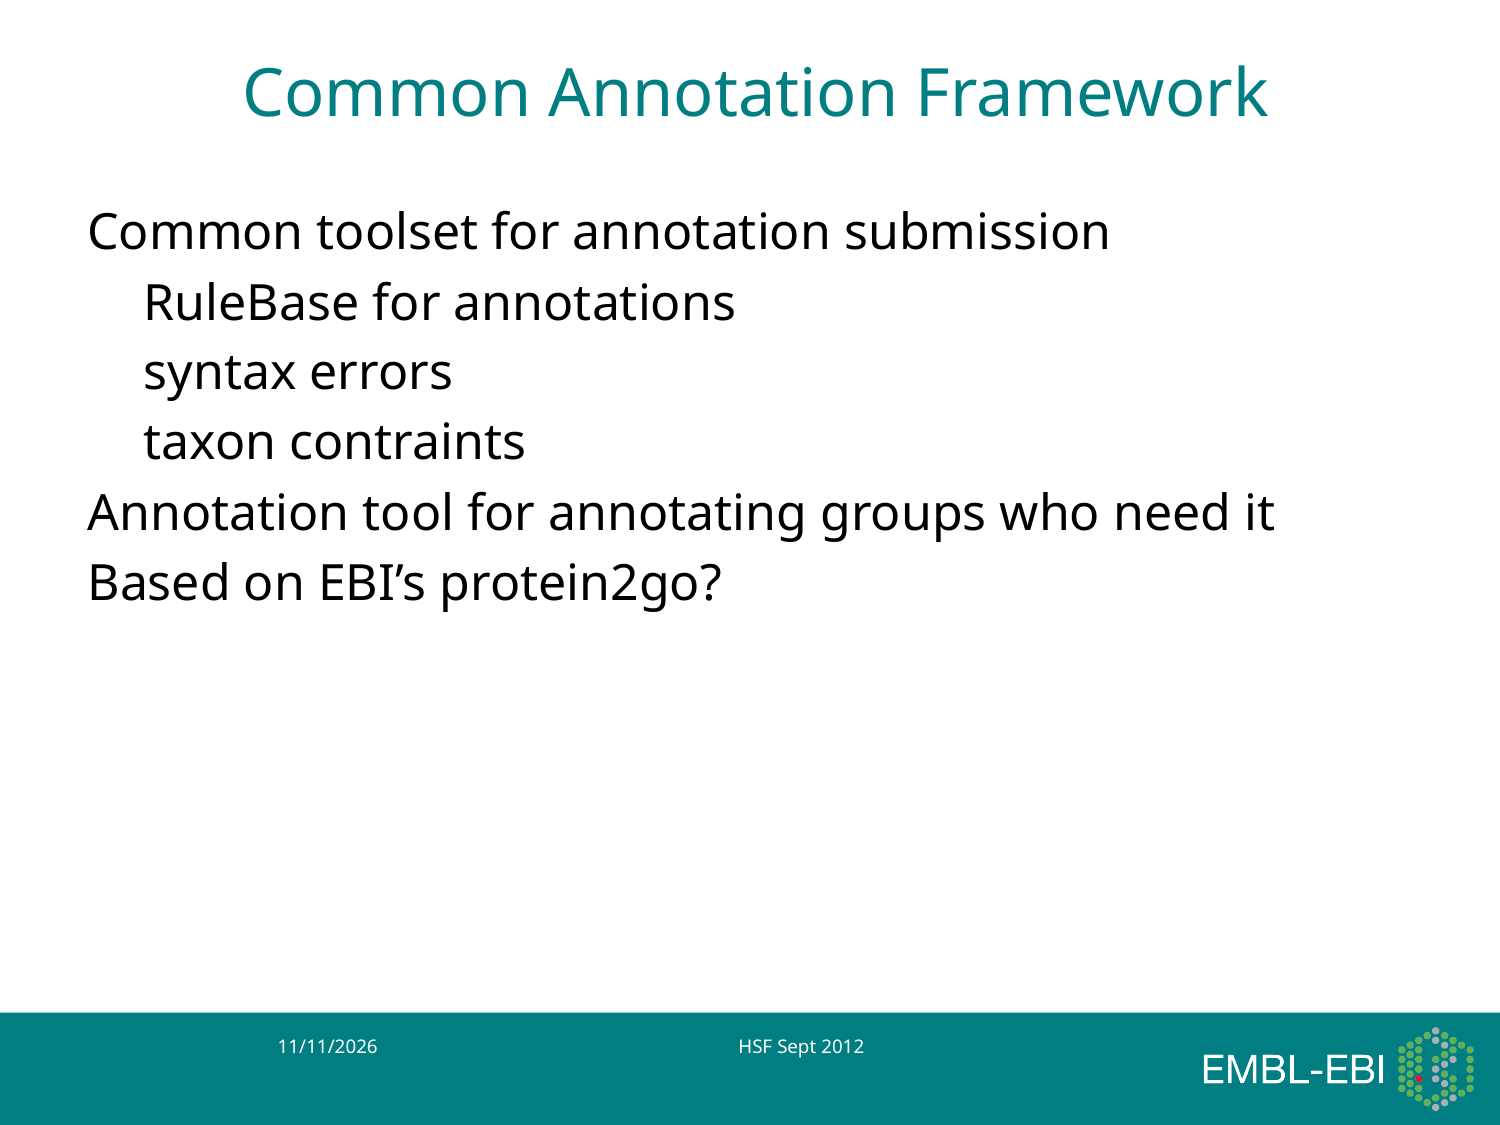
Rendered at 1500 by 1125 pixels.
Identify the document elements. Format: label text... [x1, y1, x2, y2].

footer HSF Sept 2012 [738, 1034, 1214, 1073]
title Common Annotation Framework [87, 49, 1426, 176]
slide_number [277, 1034, 553, 1073]
picture [1198, 1025, 1480, 1114]
list Common toolset for annotation submission RuleBase for annotations syntax errors taxon contraints Annotation tool for annotating groups who need it Based on EBI’s protein2go? [87, 199, 1426, 915]
